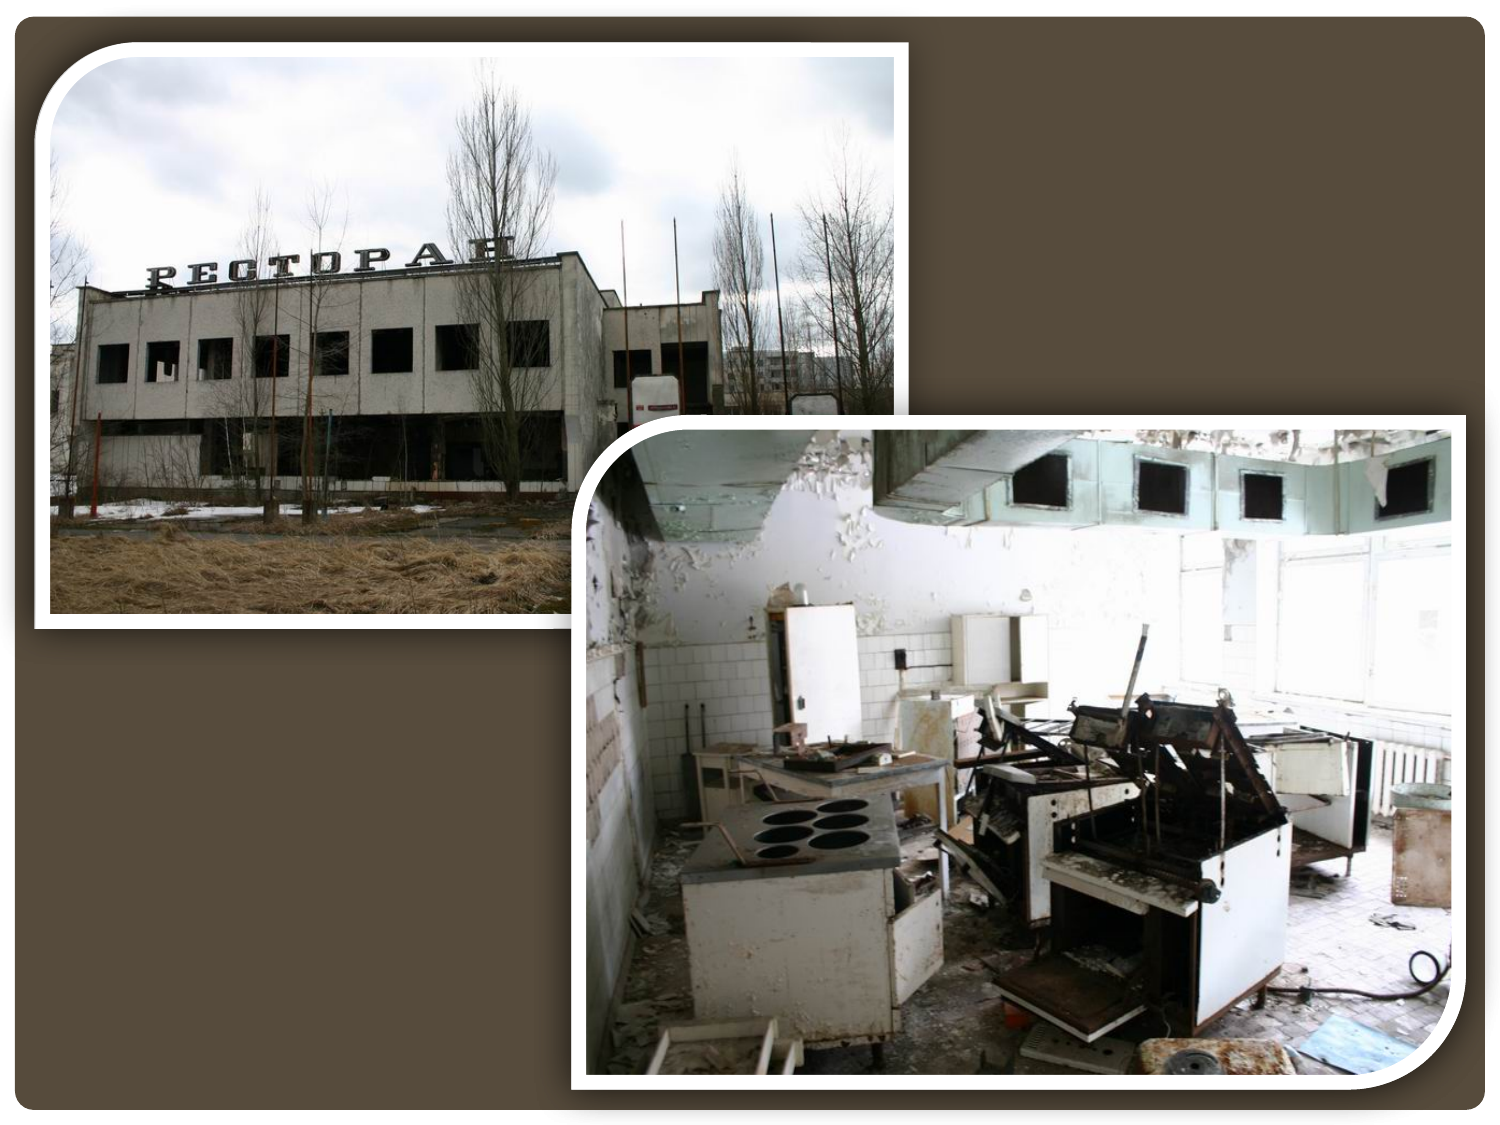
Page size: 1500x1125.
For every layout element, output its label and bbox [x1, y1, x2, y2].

picture [41, 49, 1459, 1083]
